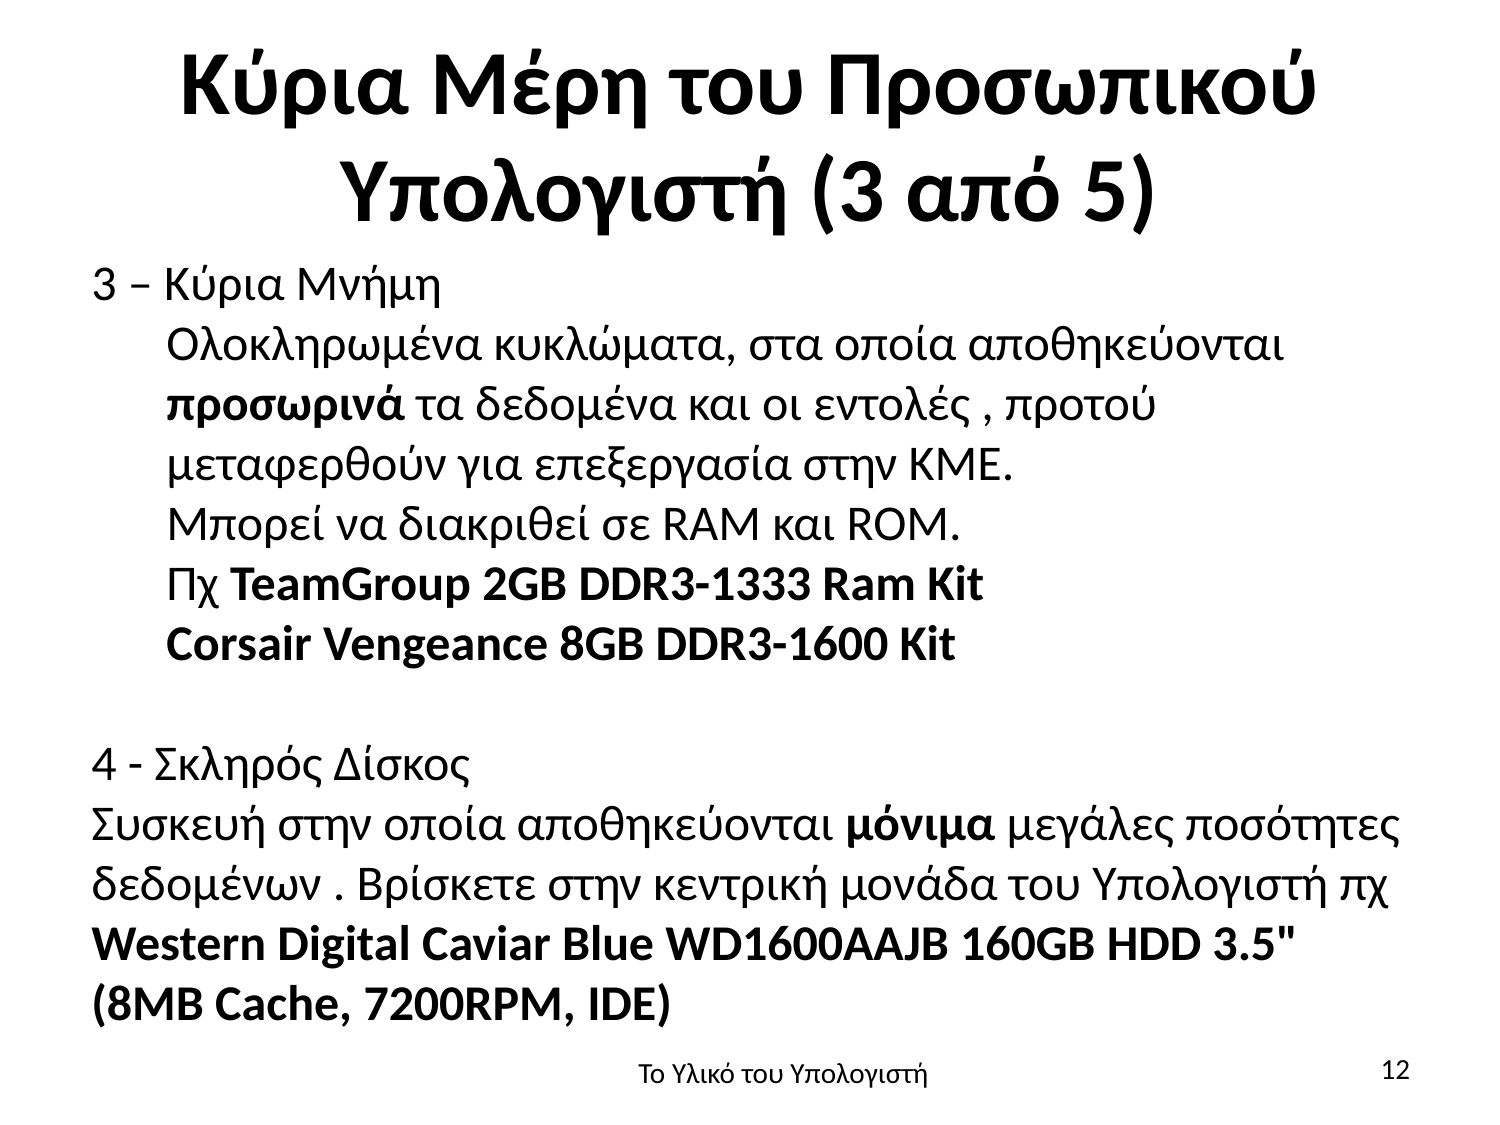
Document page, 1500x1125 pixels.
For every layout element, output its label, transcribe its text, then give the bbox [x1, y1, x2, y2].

text_box 12 [1074, 1042, 1425, 1103]
title Κύρια Μέρη του Προσωπικού Υπολογιστή (3 από 5) [5, 7, 1495, 262]
text_box Το Υλικό του Υπολογιστή [521, 1046, 1046, 1125]
text_box 3 – Κύρια Μνήμη Ολοκληρωμένα κυκλώματα, στα οποία αποθηκεύονται προσωρινά τα δεδομένα και οι εντολές , προτού μεταφερθούν για επεξεργασία στην ΚΜΕ. Μπορεί να διακριθεί σε RAM και ROM. Πχ TeamGroup 2GB DDR3-1333 Ram Kit Corsair Vengeance 8GB DDR3-1600 Kit 4 - Σκληρός Δίσκος Συσκευή στην οποία αποθηκεύονται μόνιμα μεγάλες ποσότητες δεδομένων . Βρίσκετε στην κεντρική μονάδα του Υπολογιστή πχ Western Digital Caviar Blue WD1600AAJB 160GB HDD 3.5" (8MB Cache, 7200RPM, IDE) [76, 243, 1425, 1039]
